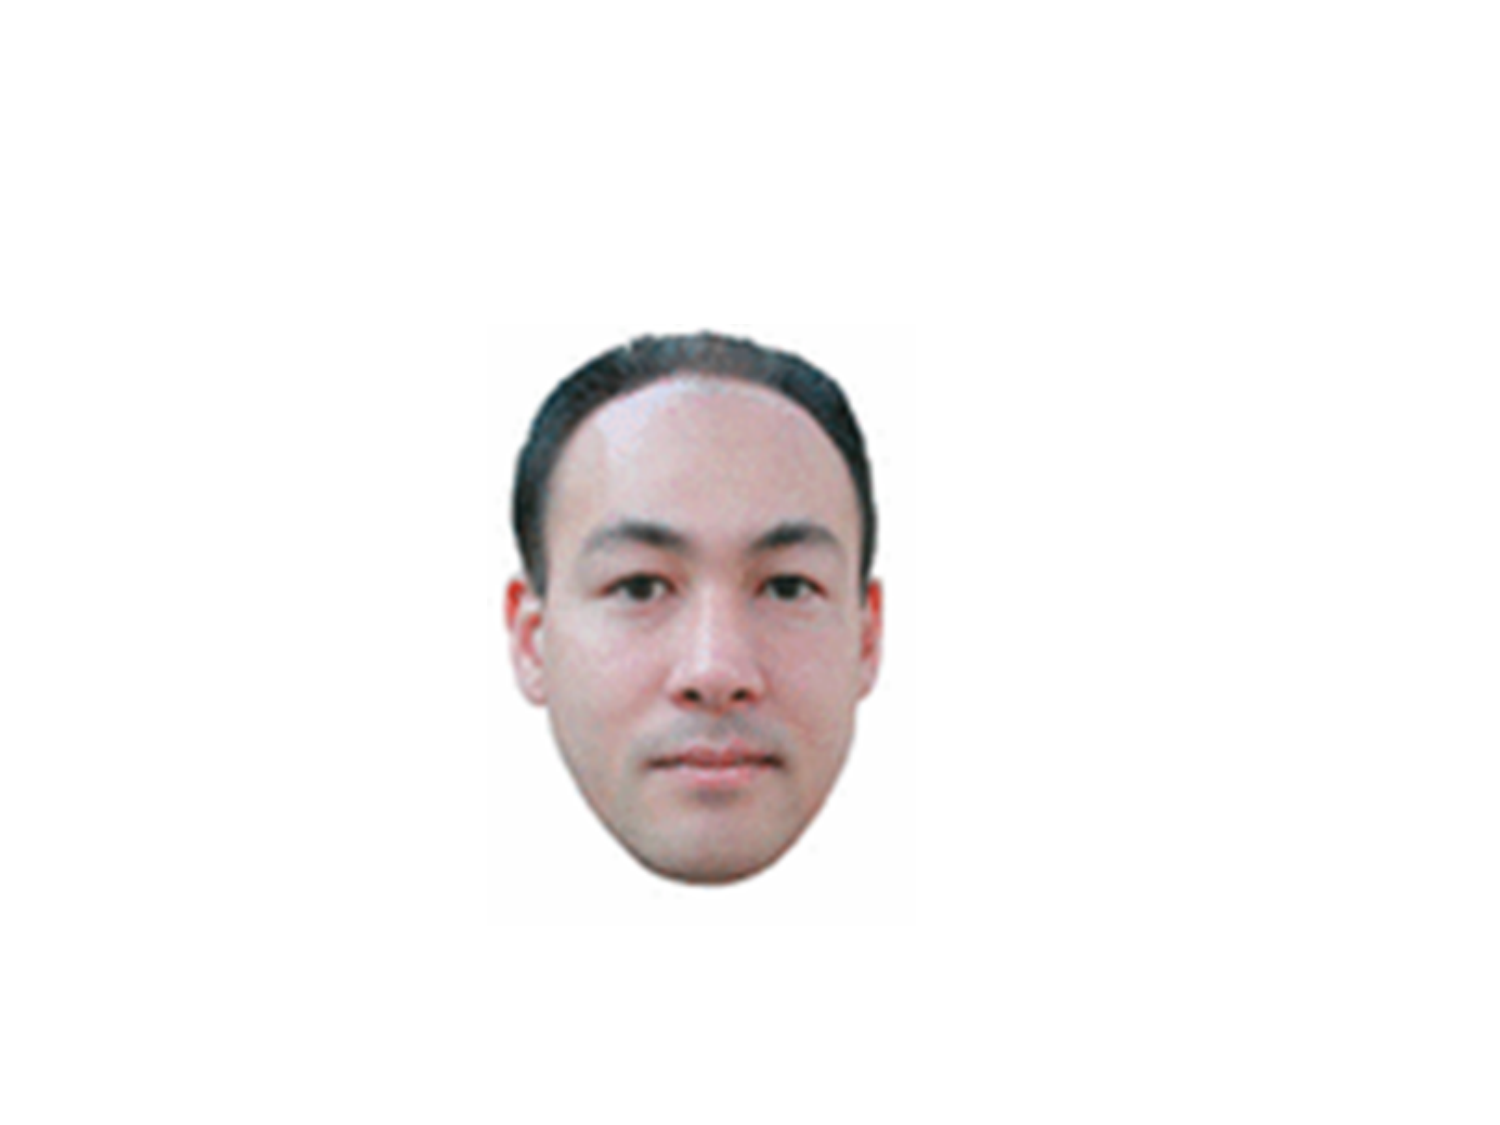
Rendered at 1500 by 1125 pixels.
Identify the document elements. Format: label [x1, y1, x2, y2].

list [487, 324, 916, 926]
